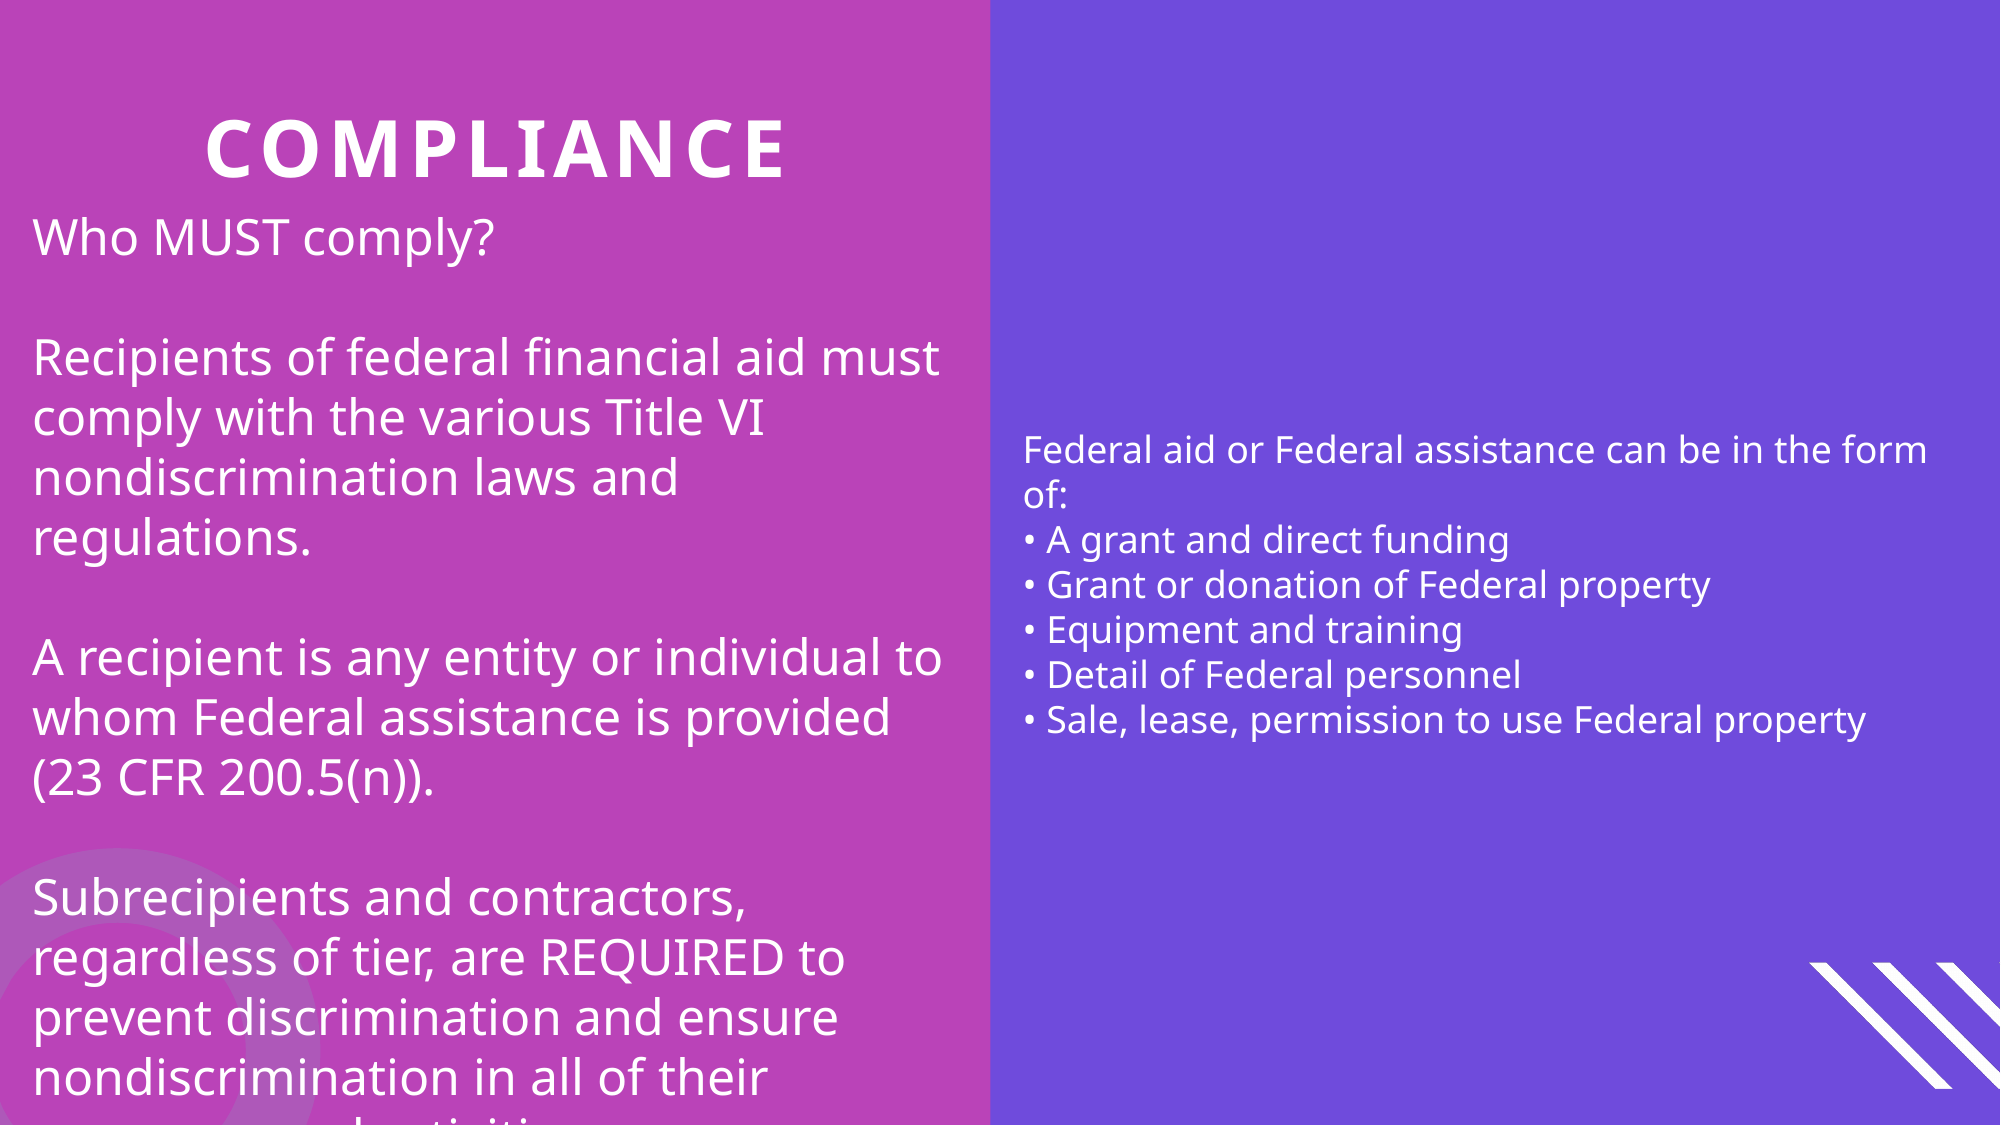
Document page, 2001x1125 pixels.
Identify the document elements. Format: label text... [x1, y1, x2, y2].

title Compliance [0, 0, 991, 1125]
text_box Who MUST comply? Recipients of federal financial aid must comply with the various Title VI nondiscrimination laws and regulations. A recipient is any entity or individual to whom Federal assistance is provided (23 CFR 200.5(n)). Subrecipients and contractors, regardless of tier, are REQUIRED to prevent discrimination and ensure nondiscrimination in all of their programs and activities. [17, 198, 973, 1125]
text_box Federal aid or Federal assistance can be in the form of: • A grant and direct funding • Grant or donation of Federal property • Equipment and training • Detail of Federal personnel • Sale, lease, permission to use Federal property [1008, 418, 1991, 749]
picture [1794, 922, 2001, 1125]
